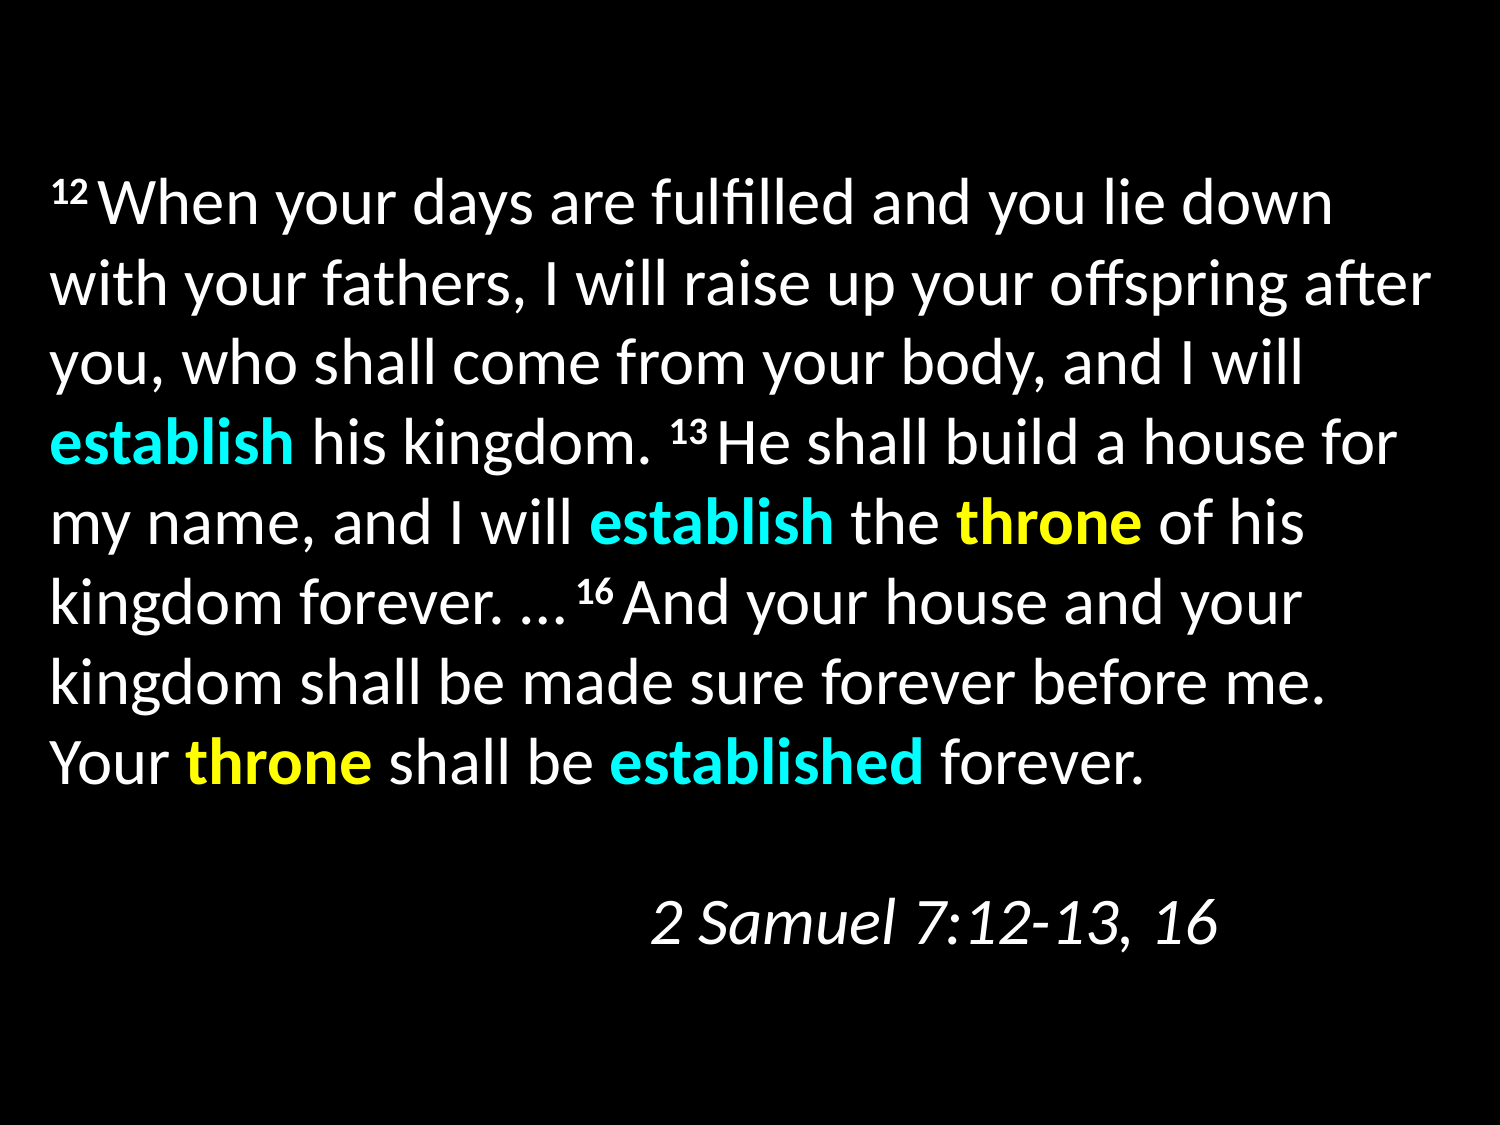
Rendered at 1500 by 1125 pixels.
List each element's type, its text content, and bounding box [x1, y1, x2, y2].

text_box 12 When your days are fulfilled and you lie down with your fathers, I will raise up your offspring after you, who shall come from your body, and I will establish his kingdom. 13 He shall build a house for my name, and I will establish the throne of his kingdom forever. … 16 And your house and your kingdom shall be made sure forever before me. Your throne shall be established forever. 2 Samuel 7:12-13, 16 [35, 150, 1465, 966]
